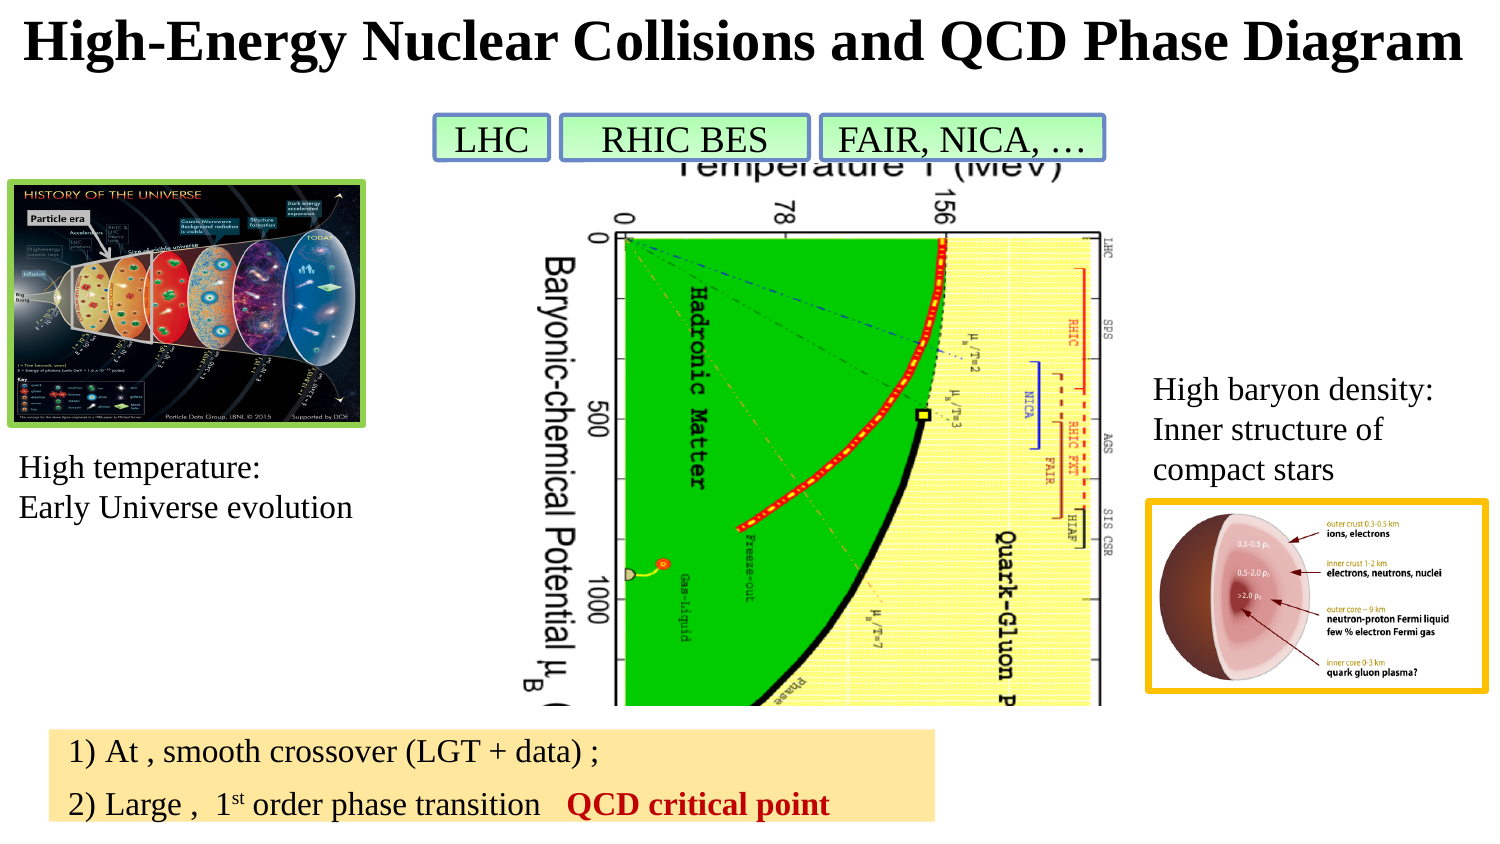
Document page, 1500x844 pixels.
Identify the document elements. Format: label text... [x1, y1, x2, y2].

picture [13, 184, 361, 423]
text_box High temperature: Early Universe evolution [18, 445, 354, 526]
text_box LHC [432, 112, 471, 163]
title High-Energy Nuclear Collisions and QCD Phase Diagram [0, 0, 1500, 88]
picture [1151, 504, 1483, 688]
text_box FAIR, NICA, … [1023, 112, 1107, 163]
text_box High baryon density: Inner structure of compact stars [1152, 367, 1435, 487]
picture [476, 65, 1019, 804]
